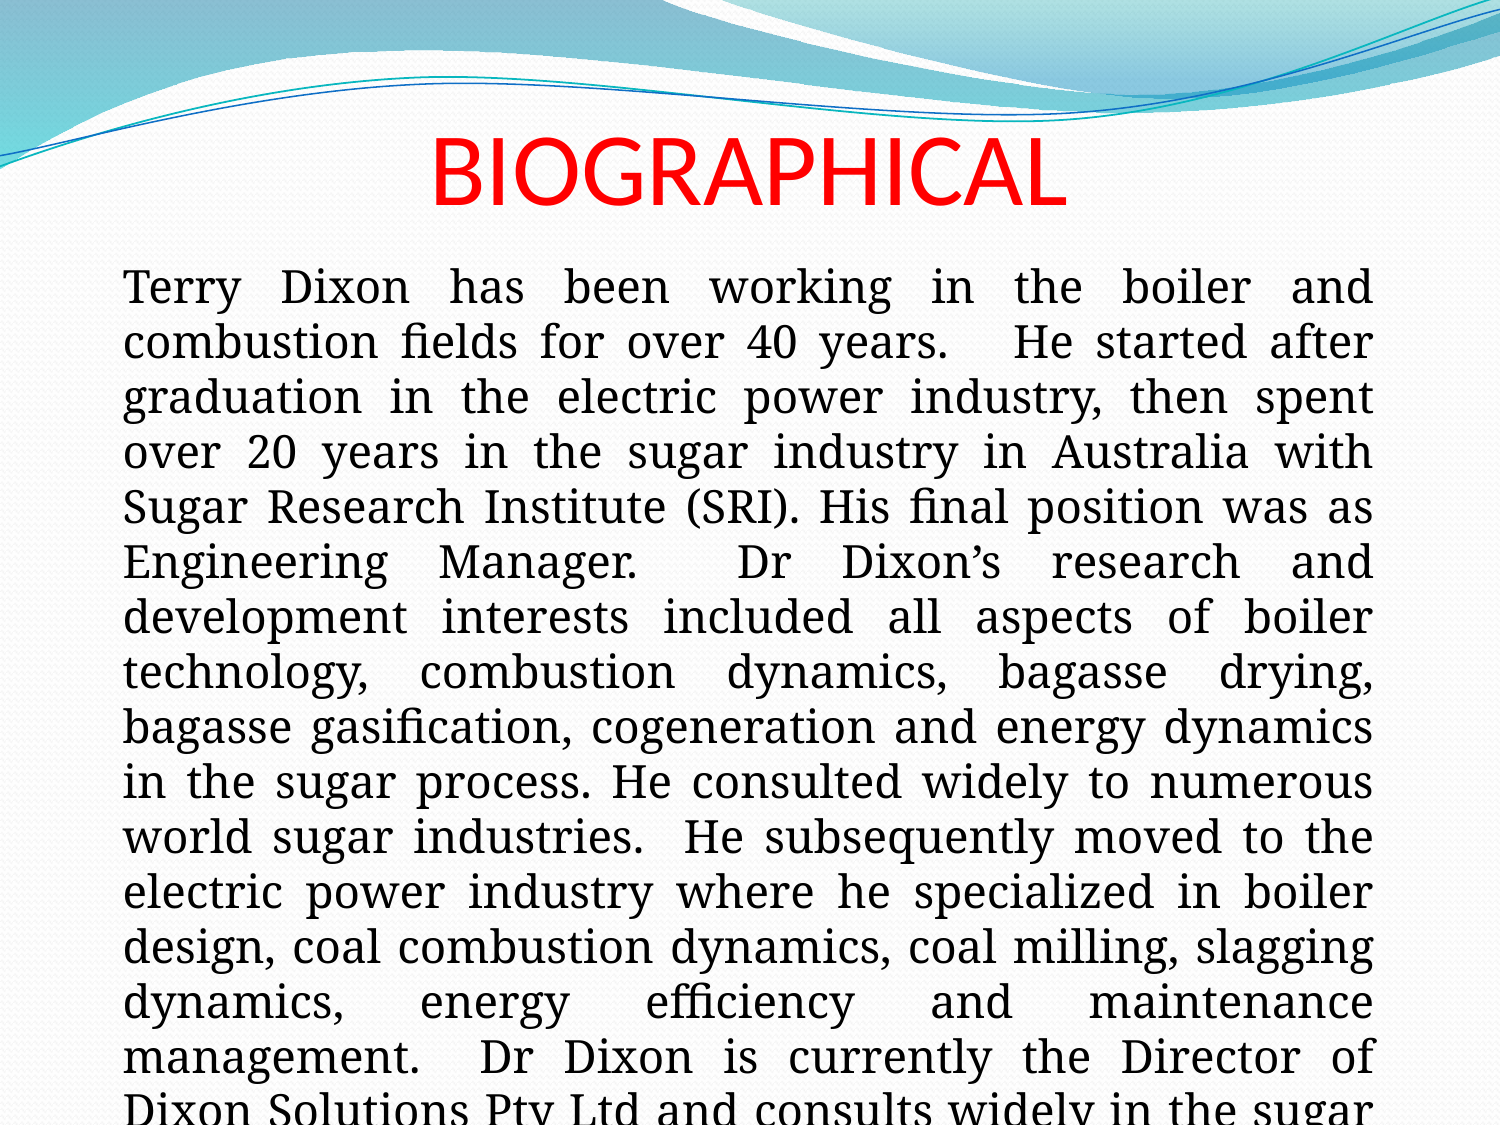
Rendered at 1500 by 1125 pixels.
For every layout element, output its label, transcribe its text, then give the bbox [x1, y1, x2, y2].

title BIOGRAPHICAL [130, 87, 1368, 227]
list Terry Dixon has been working in the boiler and combustion fields for over 40 years. He started after graduation in the electric power industry, then spent over 20 years in the sugar industry in Australia with Sugar Research Institute (SRI). His final position was as Engineering Manager. Dr Dixon’s research and development interests included all aspects of boiler technology, combustion dynamics, bagasse drying, bagasse gasification, cogeneration and energy dynamics in the sugar process. He consulted widely to numerous world sugar industries. He subsequently moved to the electric power industry where he specialized in boiler design, coal combustion dynamics, coal milling, slagging dynamics, energy efficiency and maintenance management. Dr Dixon is currently the Director of Dixon Solutions Pty Ltd and consults widely in the sugar and electric power industries worldwide. [107, 249, 1390, 1018]
